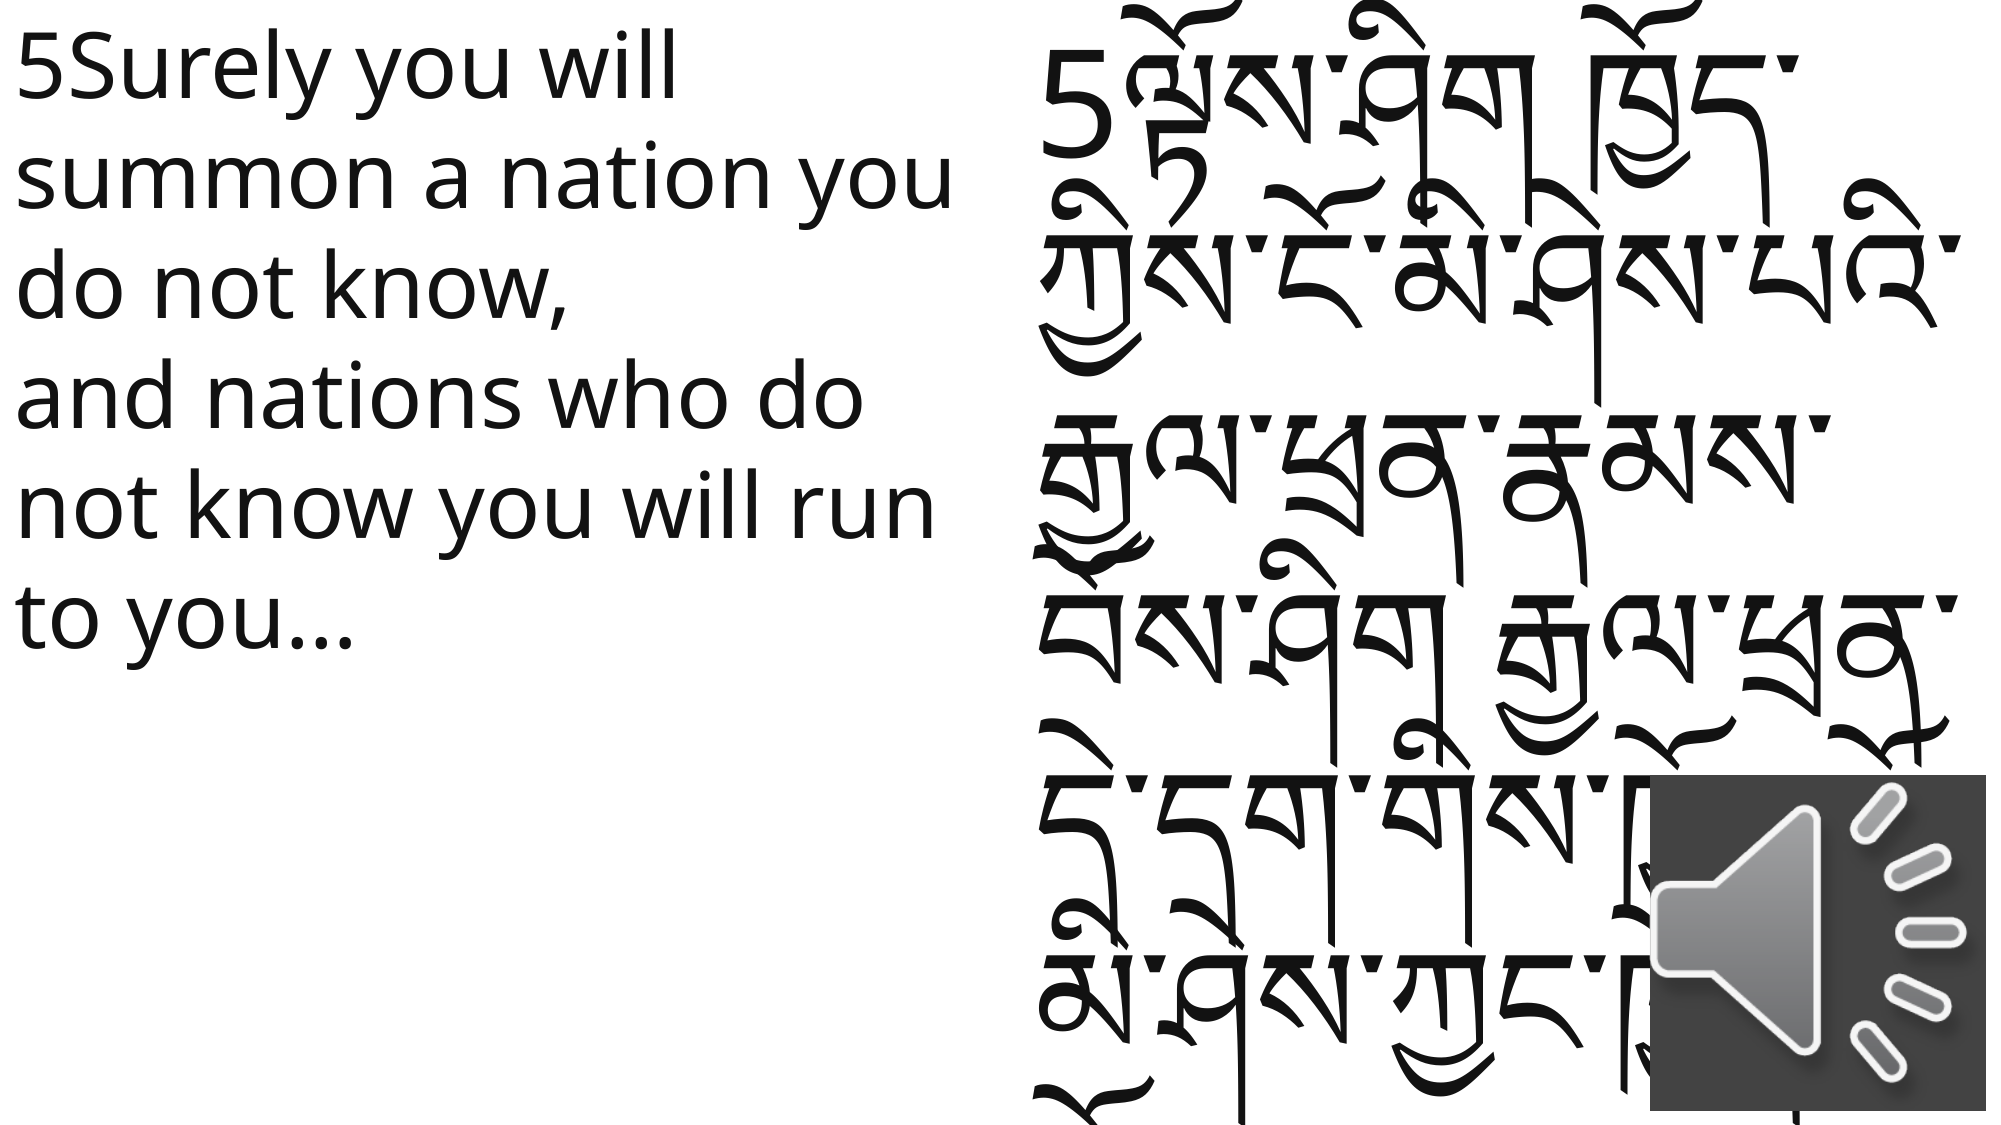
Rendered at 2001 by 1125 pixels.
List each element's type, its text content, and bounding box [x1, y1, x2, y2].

text_box 5Surely you will summon a nation you do not know, and nations who do not know you will run to you… [0, 0, 981, 1125]
picture [1648, 773, 1987, 1112]
text_box 5ལྟོས་ཤིག ཁྱོད་ཀྱིས་ངོ་མི་ཤེས་པའི་རྒྱལ་ཕྲན་རྣམས་བོས་ཤིག རྒྱལ་ཕྲན་དེ་དག་གིས་ཁྱོད་ངོ་མི་ཤེས་ཀྱང་ཁྱོད་ཀྱི་ཕྱོགས་སུ་རྒྱུགས་ནས་འོང་།… [1019, 0, 2000, 1125]
